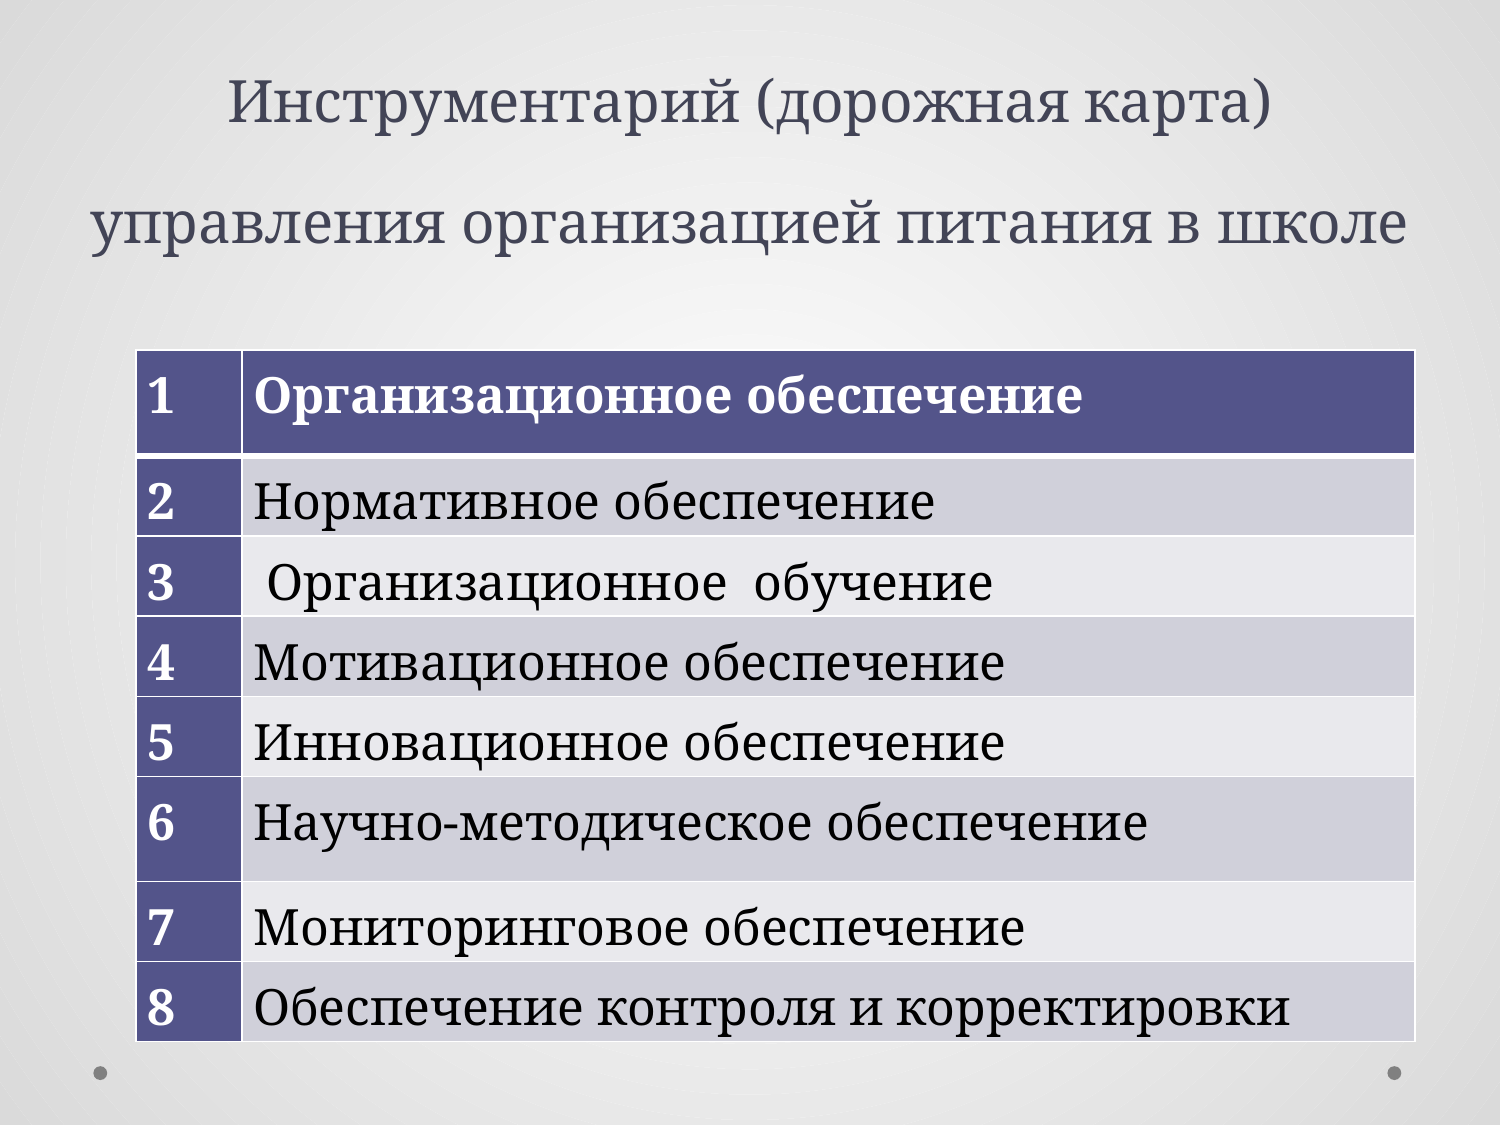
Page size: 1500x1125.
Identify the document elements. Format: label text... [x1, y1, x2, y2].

table_cell 5 [137, 697, 241, 776]
table_cell 3 [137, 537, 241, 615]
table_cell Инновационное обеспечение [243, 697, 1414, 776]
table_cell Мониторинговое обеспечение [243, 882, 1414, 961]
table_header Организационное обеспечение [243, 351, 1414, 453]
table_cell Нормативное обеспечение [243, 459, 1414, 535]
table_cell Обеспечение контроля и корректировки [243, 962, 1414, 1041]
table_cell 2 [137, 459, 241, 535]
table_cell Мотивационное обеспечение [243, 617, 1414, 696]
title Инструментарий (дорожная карта) управления организацией питания в школе [75, 0, 1425, 263]
table_header 1 [137, 351, 241, 453]
table_cell 8 [137, 962, 241, 1041]
table_cell 6 [137, 777, 241, 881]
table_cell Научно-методическое обеспечение [243, 777, 1414, 881]
table_cell 7 [137, 882, 241, 961]
table_cell Организационное обучение [243, 537, 1414, 615]
table_cell 4 [137, 617, 241, 696]
